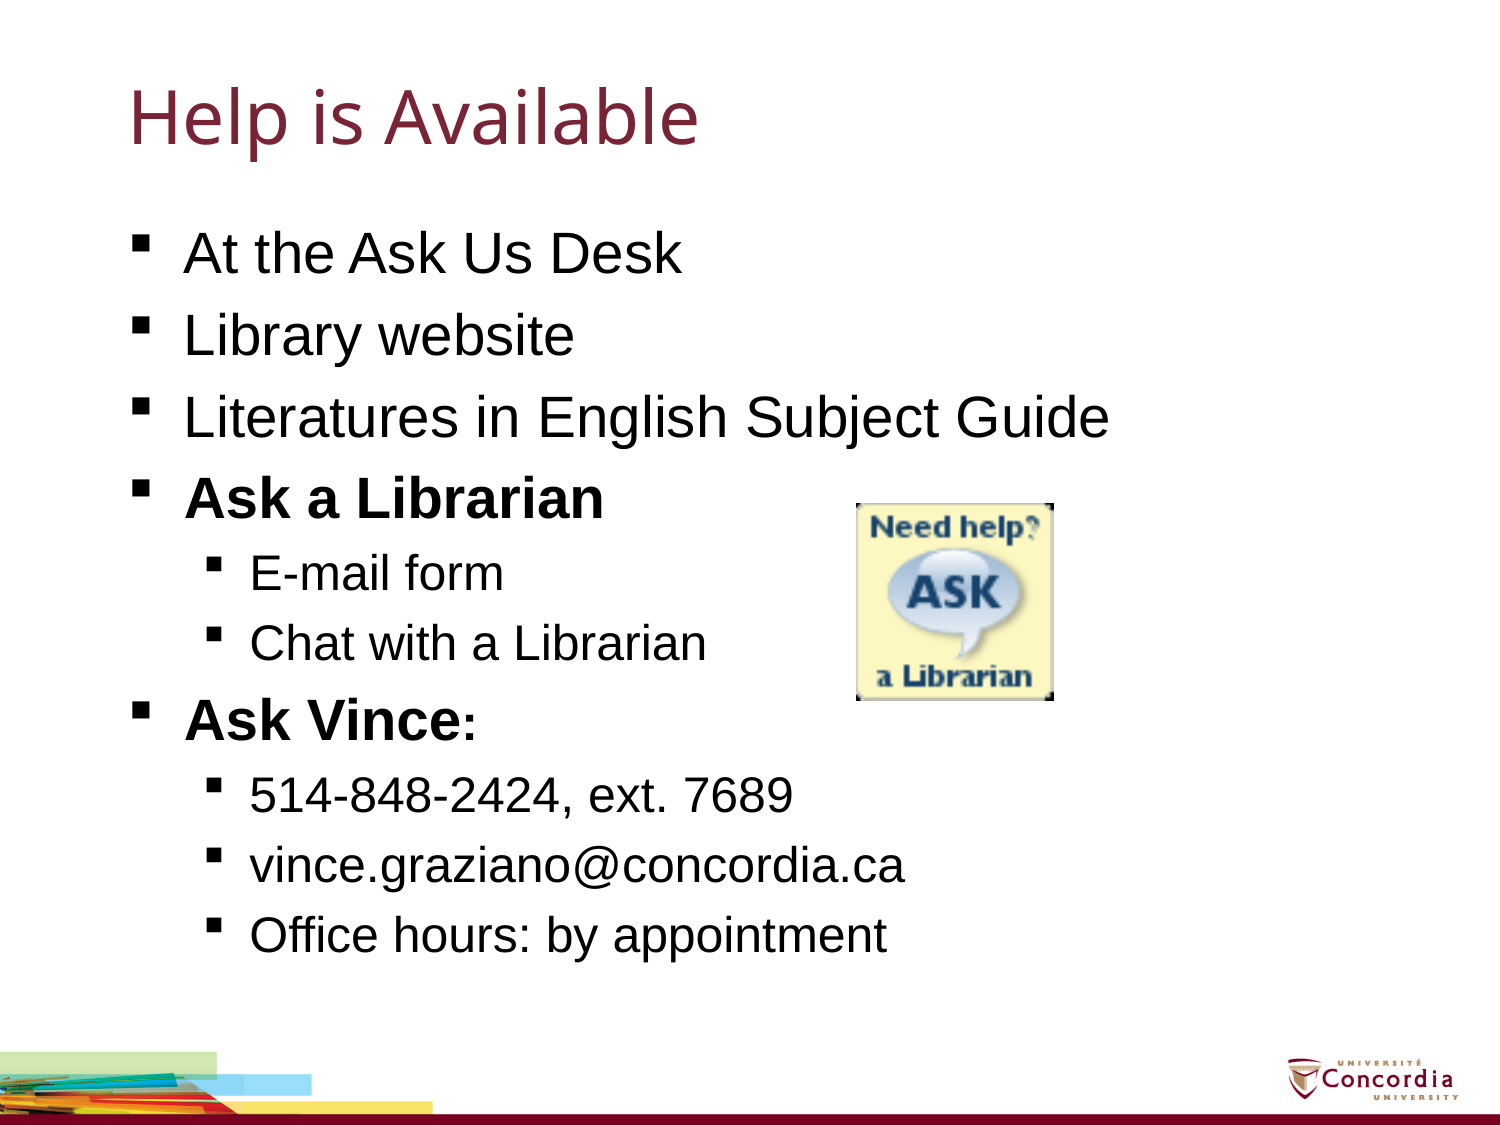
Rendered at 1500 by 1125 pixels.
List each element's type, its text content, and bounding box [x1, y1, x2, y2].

list At the Ask Us Desk Library website Literatures in English Subject Guide Ask a Librarian E-mail form Chat with a Librarian Ask Vince: 514-848-2424, ext. 7689 vince.graziano@concordia.ca Office hours: by appointment [112, 207, 1388, 963]
picture [0, 0, 1500, 1125]
title Help is Available [112, 62, 1388, 207]
